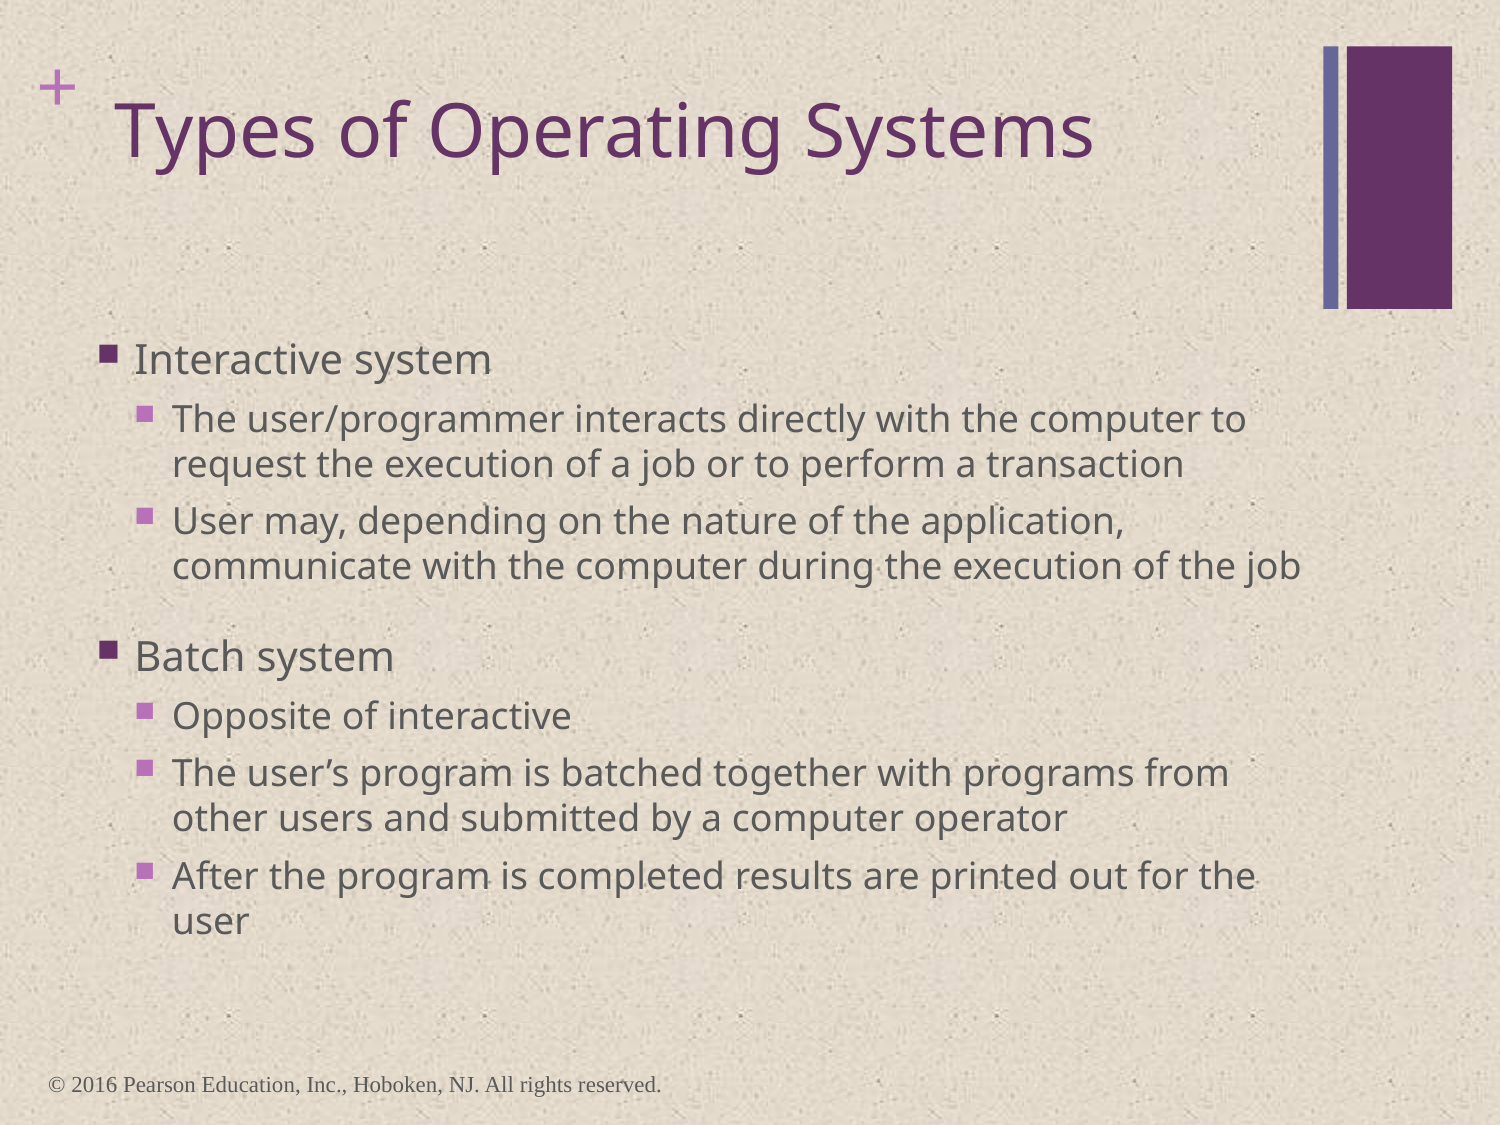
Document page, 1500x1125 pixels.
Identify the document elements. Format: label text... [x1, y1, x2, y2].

picture [0, 0, 1500, 1125]
title Types of Operating Systems [99, 75, 1340, 259]
list Interactive system The user/programmer interacts directly with the computer to request the execution of a job or to perform a transaction User may, depending on the nature of the application, communicate with the computer during the execution of the job Batch system Opposite of interactive The user’s program is batched together with programs from other users and submitted by a computer operator After the program is completed results are printed out for the user [81, 324, 1322, 1050]
footer © 2016 Pearson Education, Inc., Hoboken, NJ. All rights reserved. [33, 1053, 1038, 1114]
